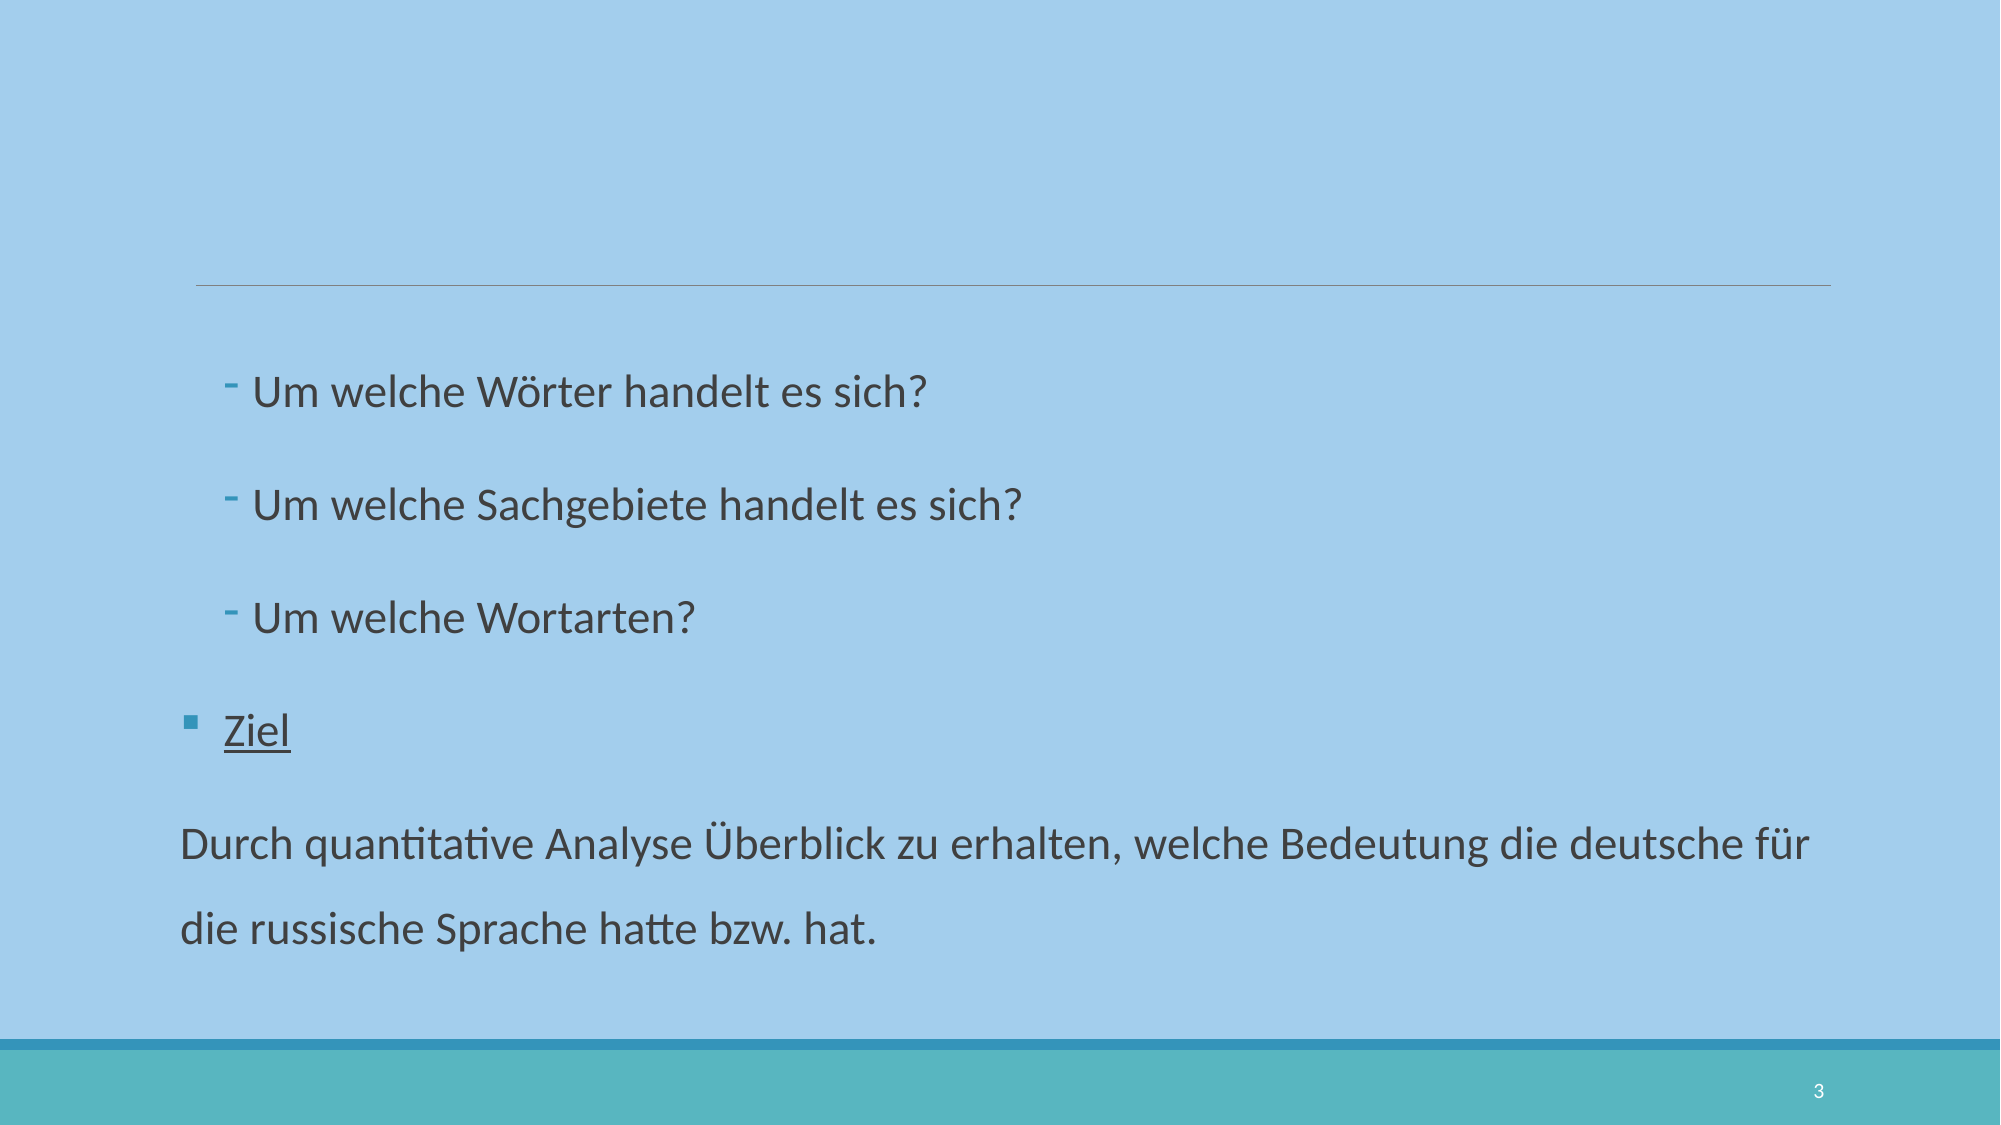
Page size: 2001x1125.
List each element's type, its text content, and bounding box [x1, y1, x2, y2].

text_box [162, 311, 1163, 507]
slide_number 3 [1624, 1059, 1840, 1120]
list Um welche Wörter handelt es sich? Um welche Sachgebiete handelt es sich? Um welche Wortarten? Ziel Durch quantitative Analyse Überblick zu erhalten, welche Bedeutung die deutsche für die russische Sprache hatte bzw. hat. [180, 302, 1830, 963]
